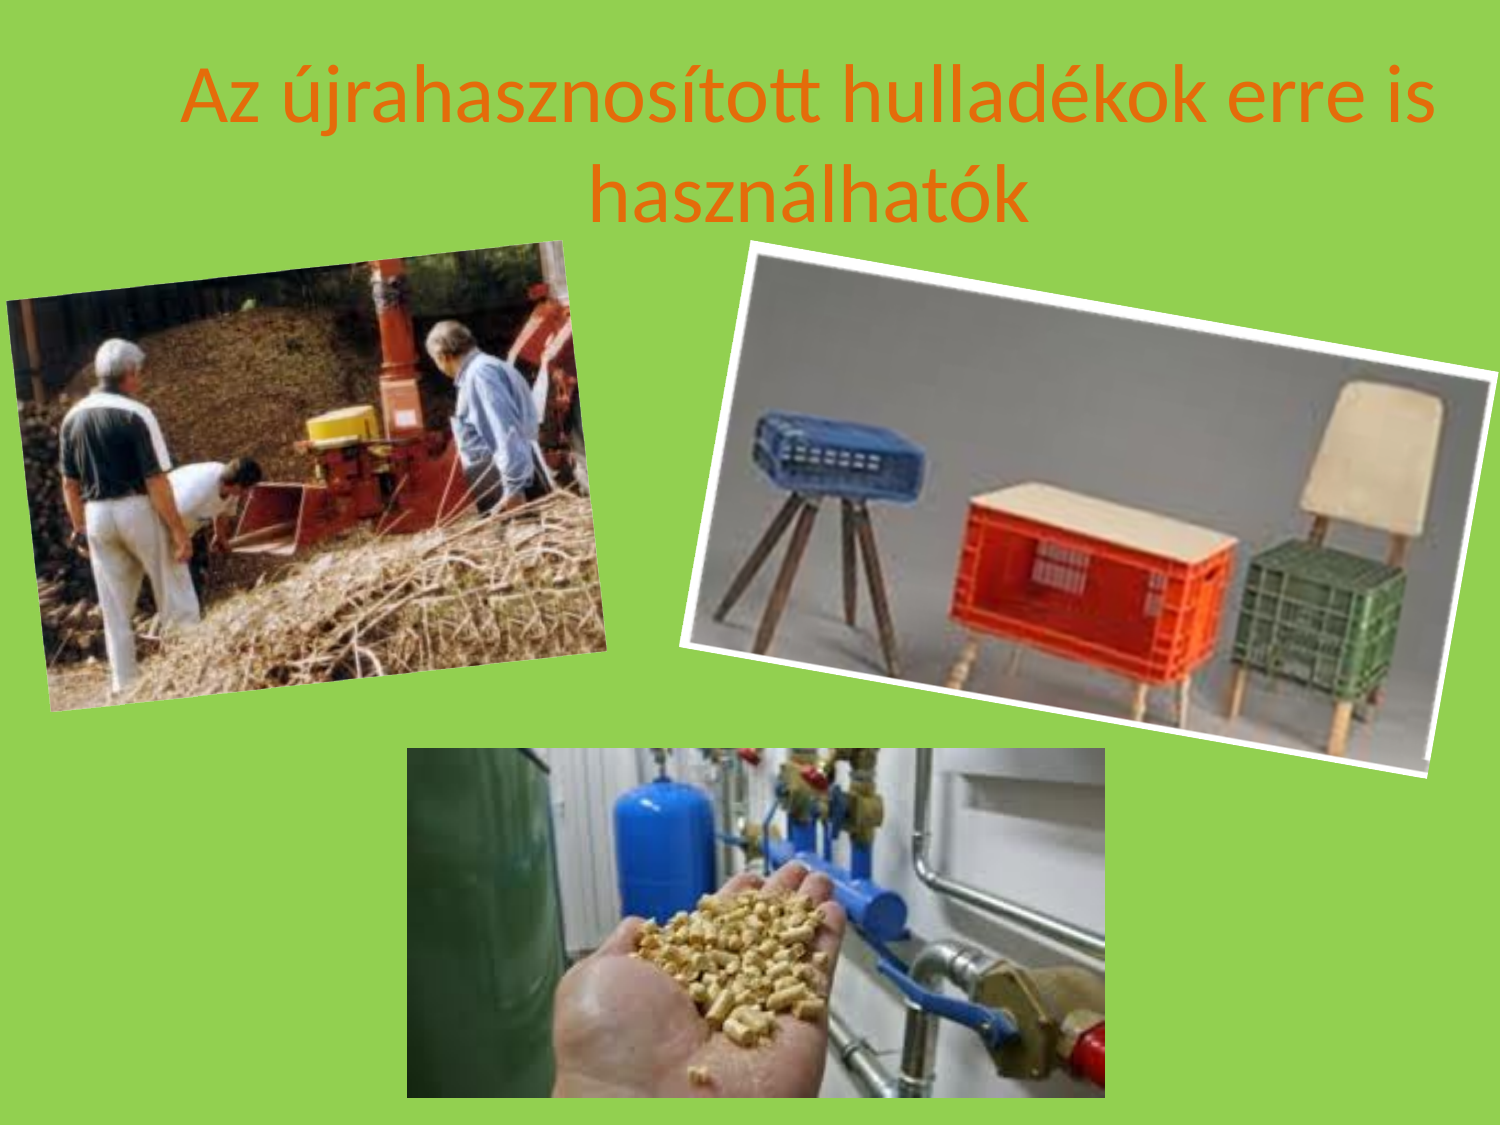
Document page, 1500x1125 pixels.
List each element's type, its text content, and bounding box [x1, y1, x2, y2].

title Az újrahasznosított hulladékok erre is használhatók [147, 45, 1471, 233]
picture [407, 748, 1105, 1098]
picture [708, 302, 1469, 717]
picture [7, 241, 606, 711]
